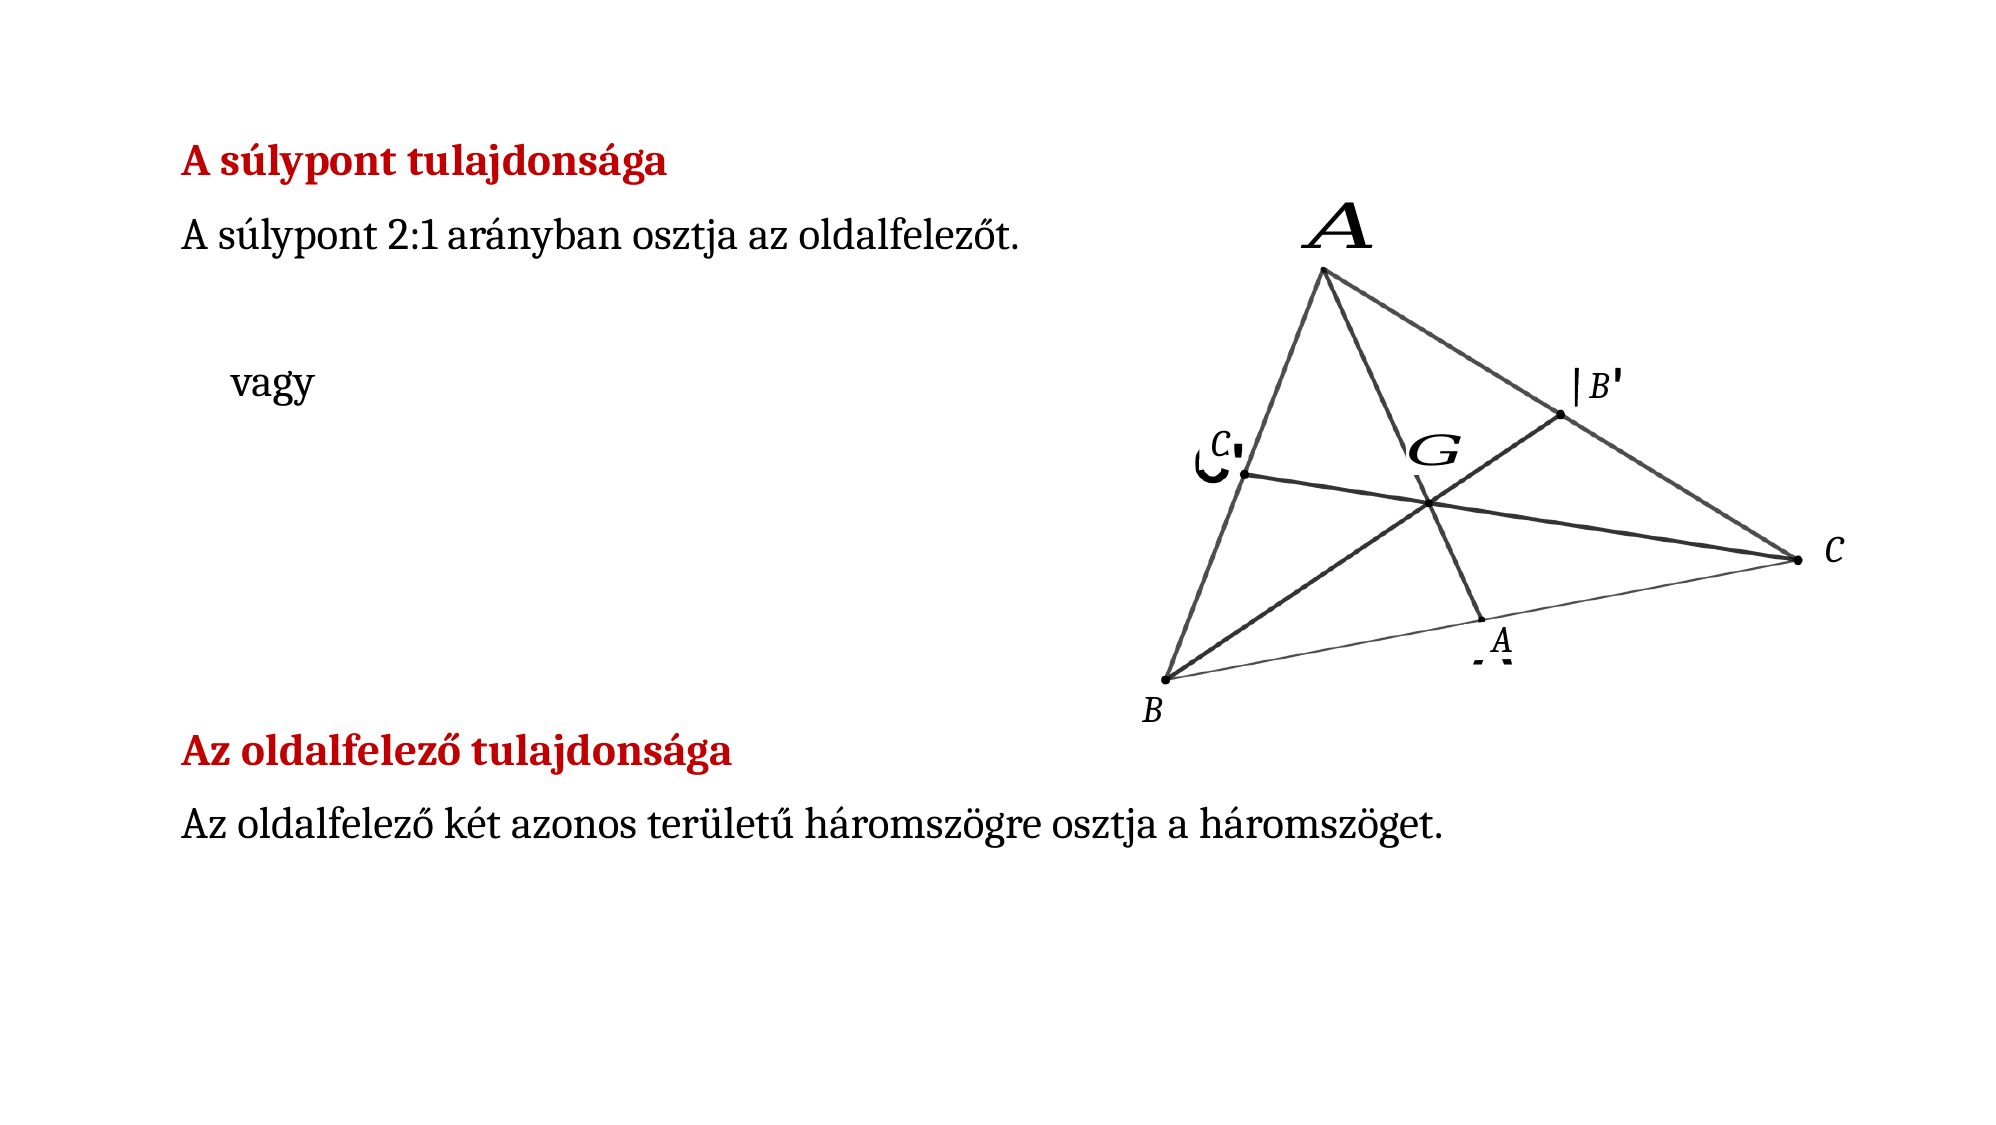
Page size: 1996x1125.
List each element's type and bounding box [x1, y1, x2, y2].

text_box [1109, 174, 1873, 751]
